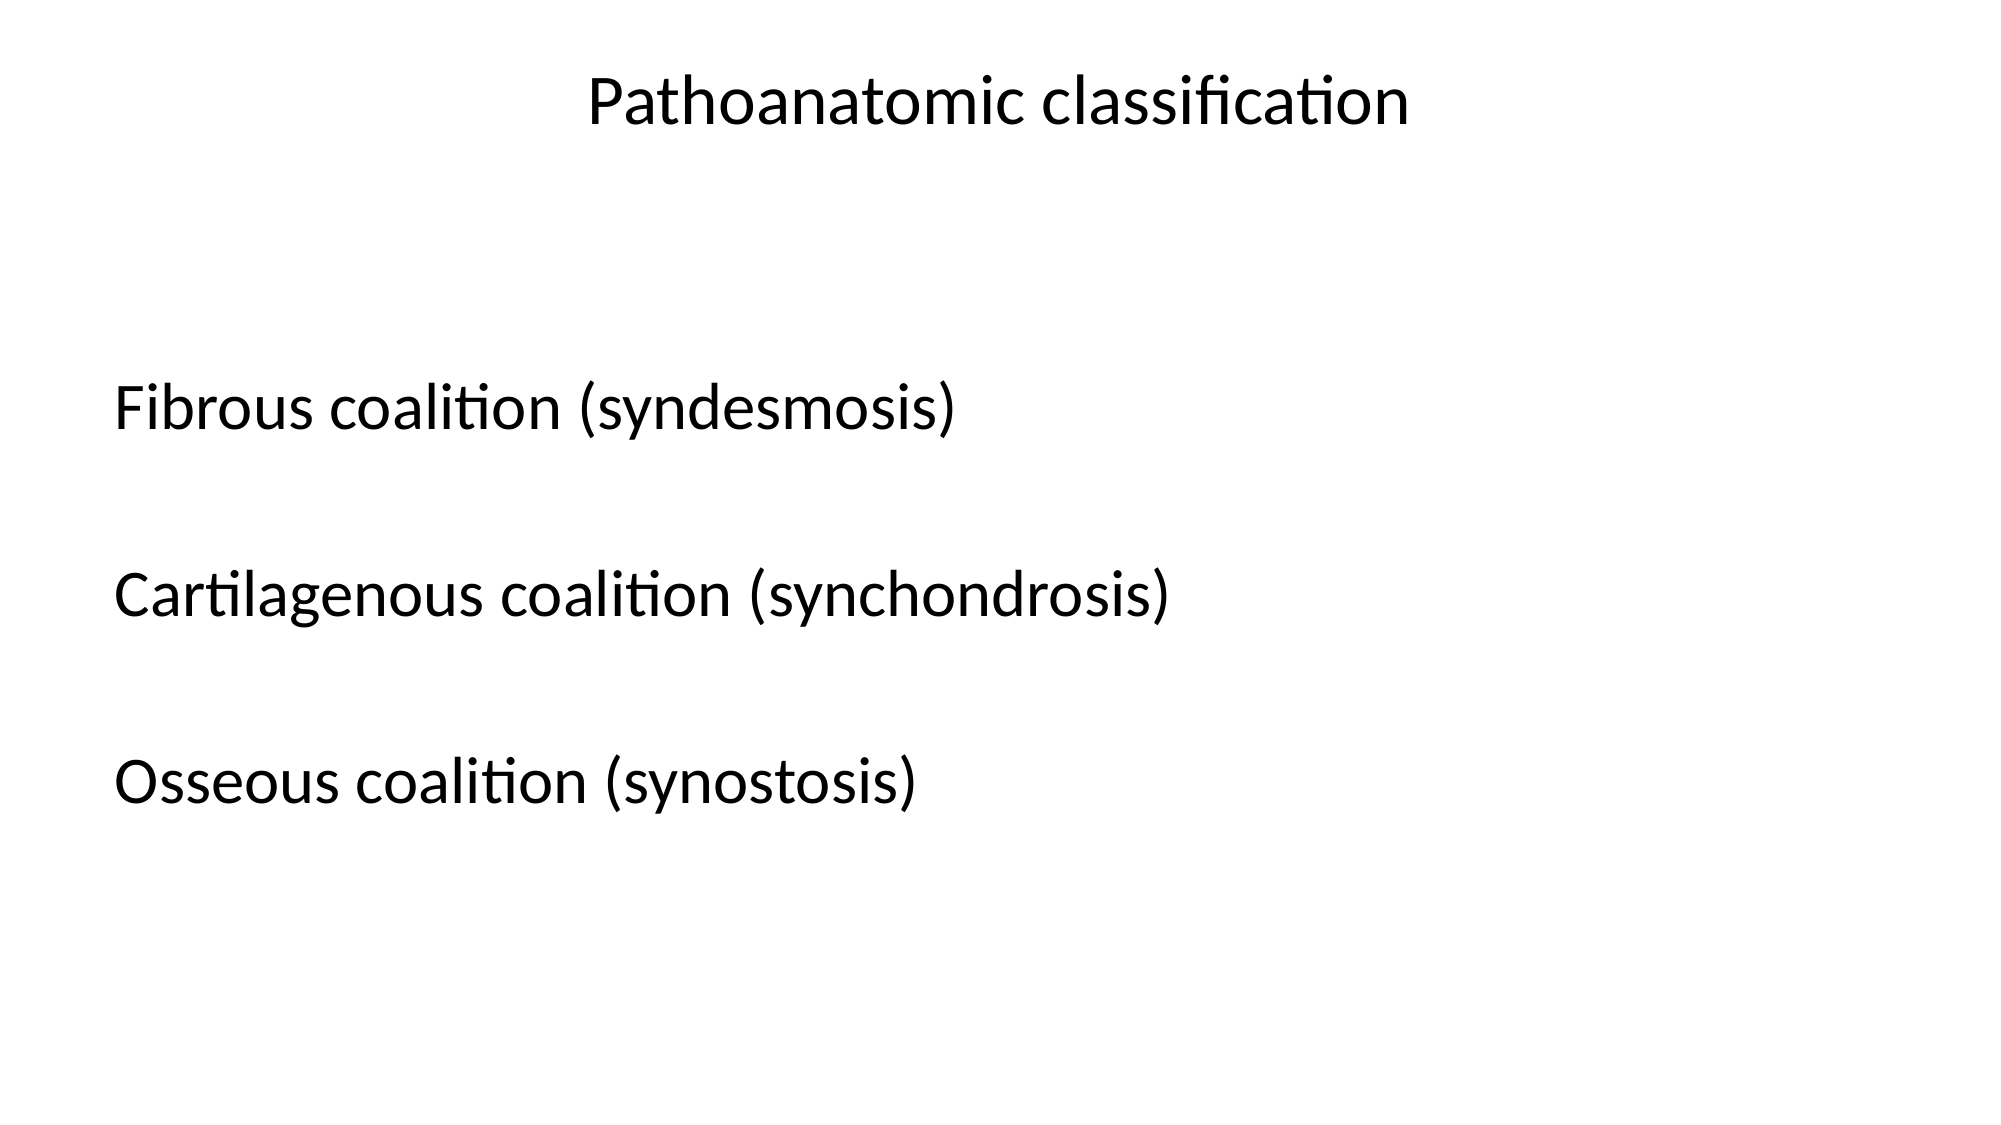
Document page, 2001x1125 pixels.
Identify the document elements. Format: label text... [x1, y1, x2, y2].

list Fibrous coalition (syndesmosis) Cartilagenous coalition (synchondrosis) Osseous coalition (synostosis) [99, 262, 1900, 1005]
title Pathoanatomic classification [99, 45, 1900, 233]
